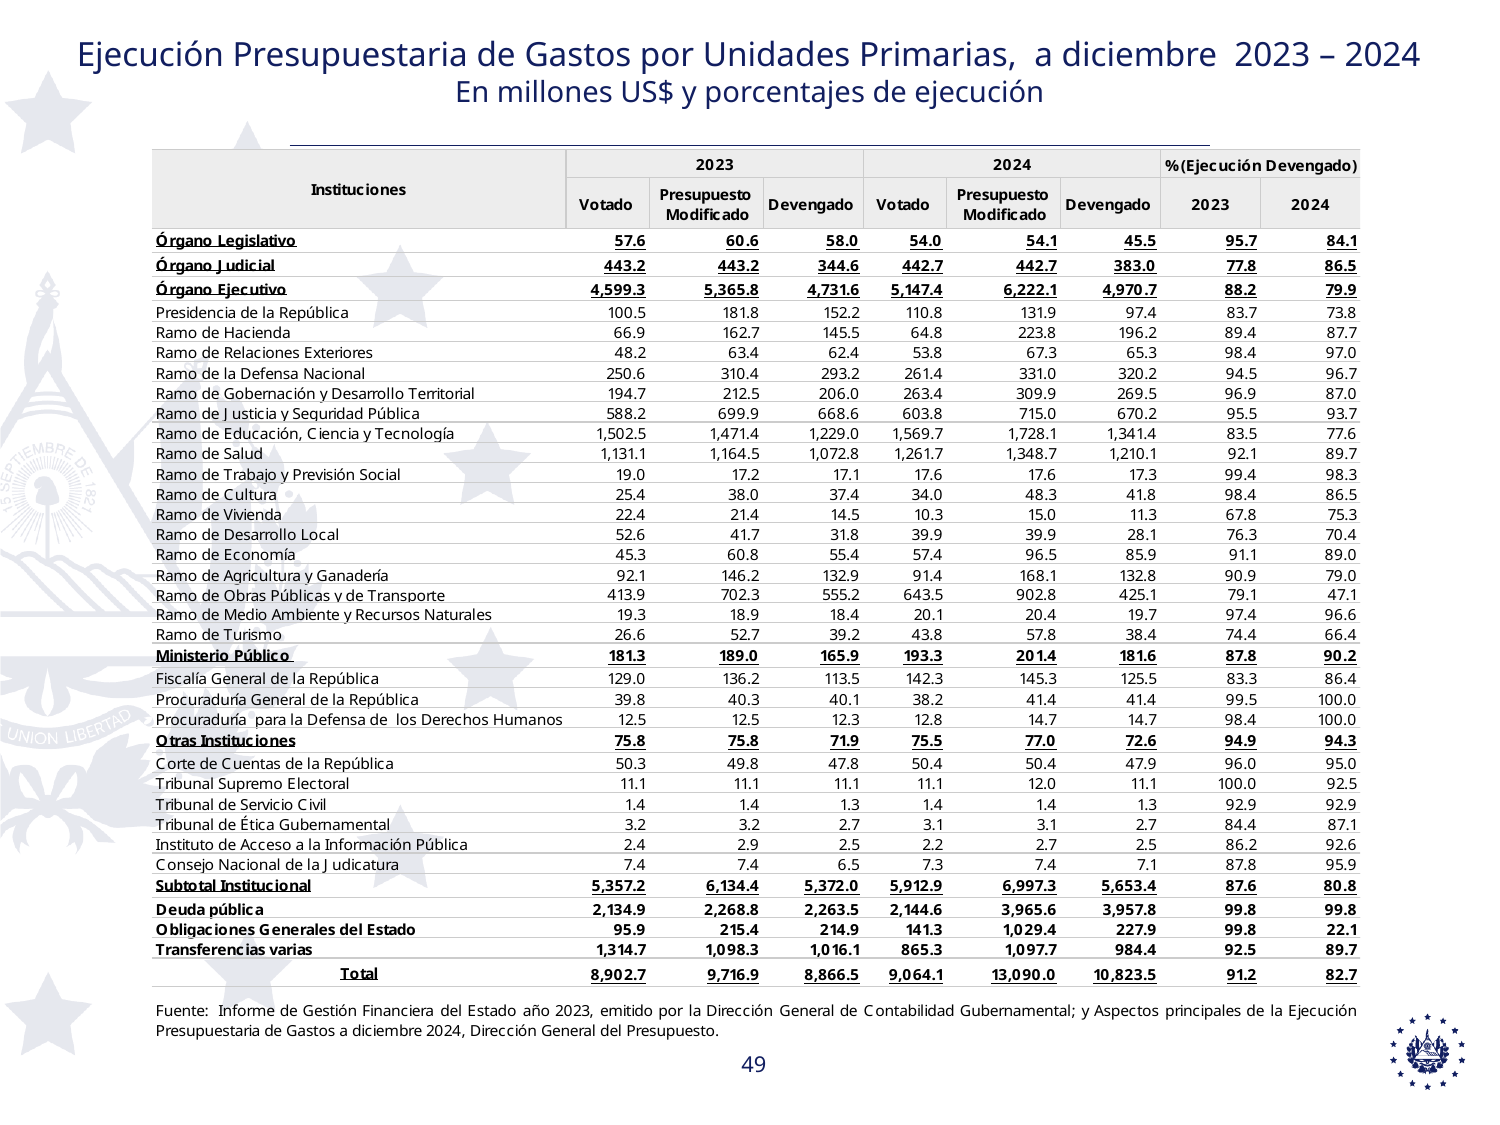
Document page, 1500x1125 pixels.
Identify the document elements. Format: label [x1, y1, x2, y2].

text_box [139, 140, 1362, 1066]
picture [0, 0, 1500, 1125]
